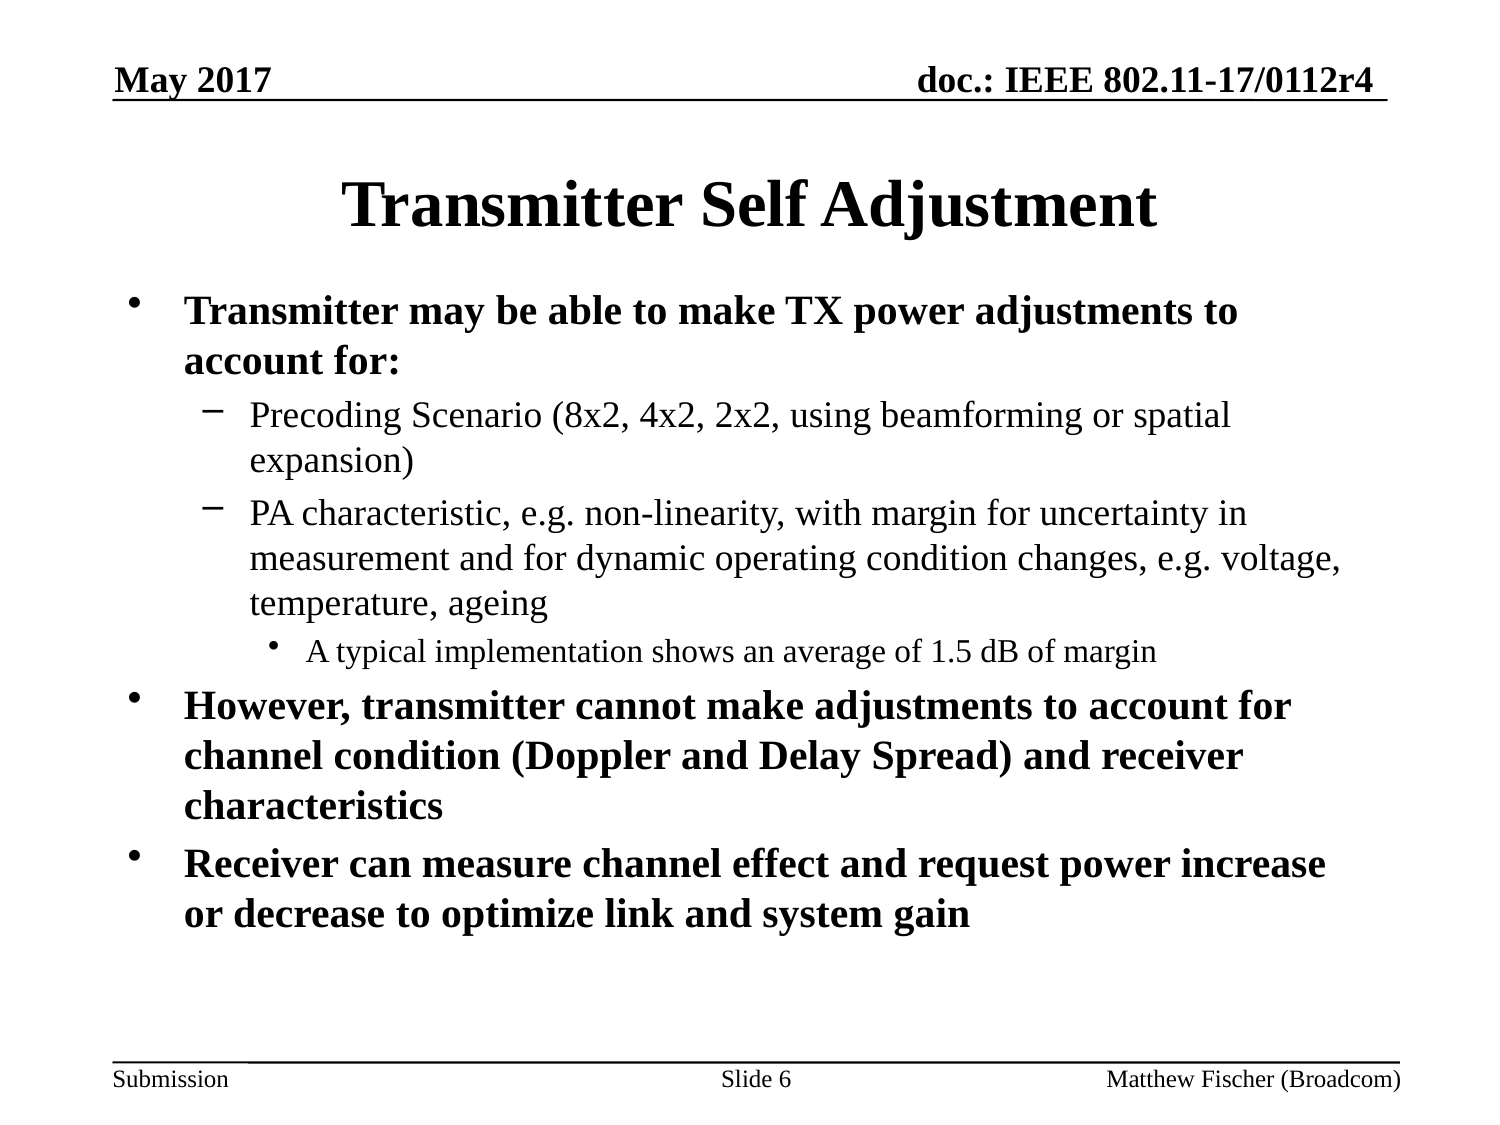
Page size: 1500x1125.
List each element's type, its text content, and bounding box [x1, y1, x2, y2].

title Transmitter Self Adjustment [112, 112, 1388, 274]
footer Matthew Fischer (Broadcom) [1102, 1061, 1402, 1093]
slide_number Slide 6 [712, 1061, 800, 1093]
list Transmitter may be able to make TX power adjustments to account for: Precoding Scenario (8x2, 4x2, 2x2, using beamforming or spatial expansion) PA characteristic, e.g. non-linearity, with margin for uncertainty in measurement and for dynamic operating condition changes, e.g. voltage, temperature, ageing A typical implementation shows an average of 1.5 dB of margin However, transmitter cannot make adjustments to account for channel condition (Doppler and Delay Spread) and receiver characteristics Receiver can measure channel effect and request power increase or decrease to optimize link and system gain [112, 274, 1388, 951]
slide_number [114, 54, 274, 101]
